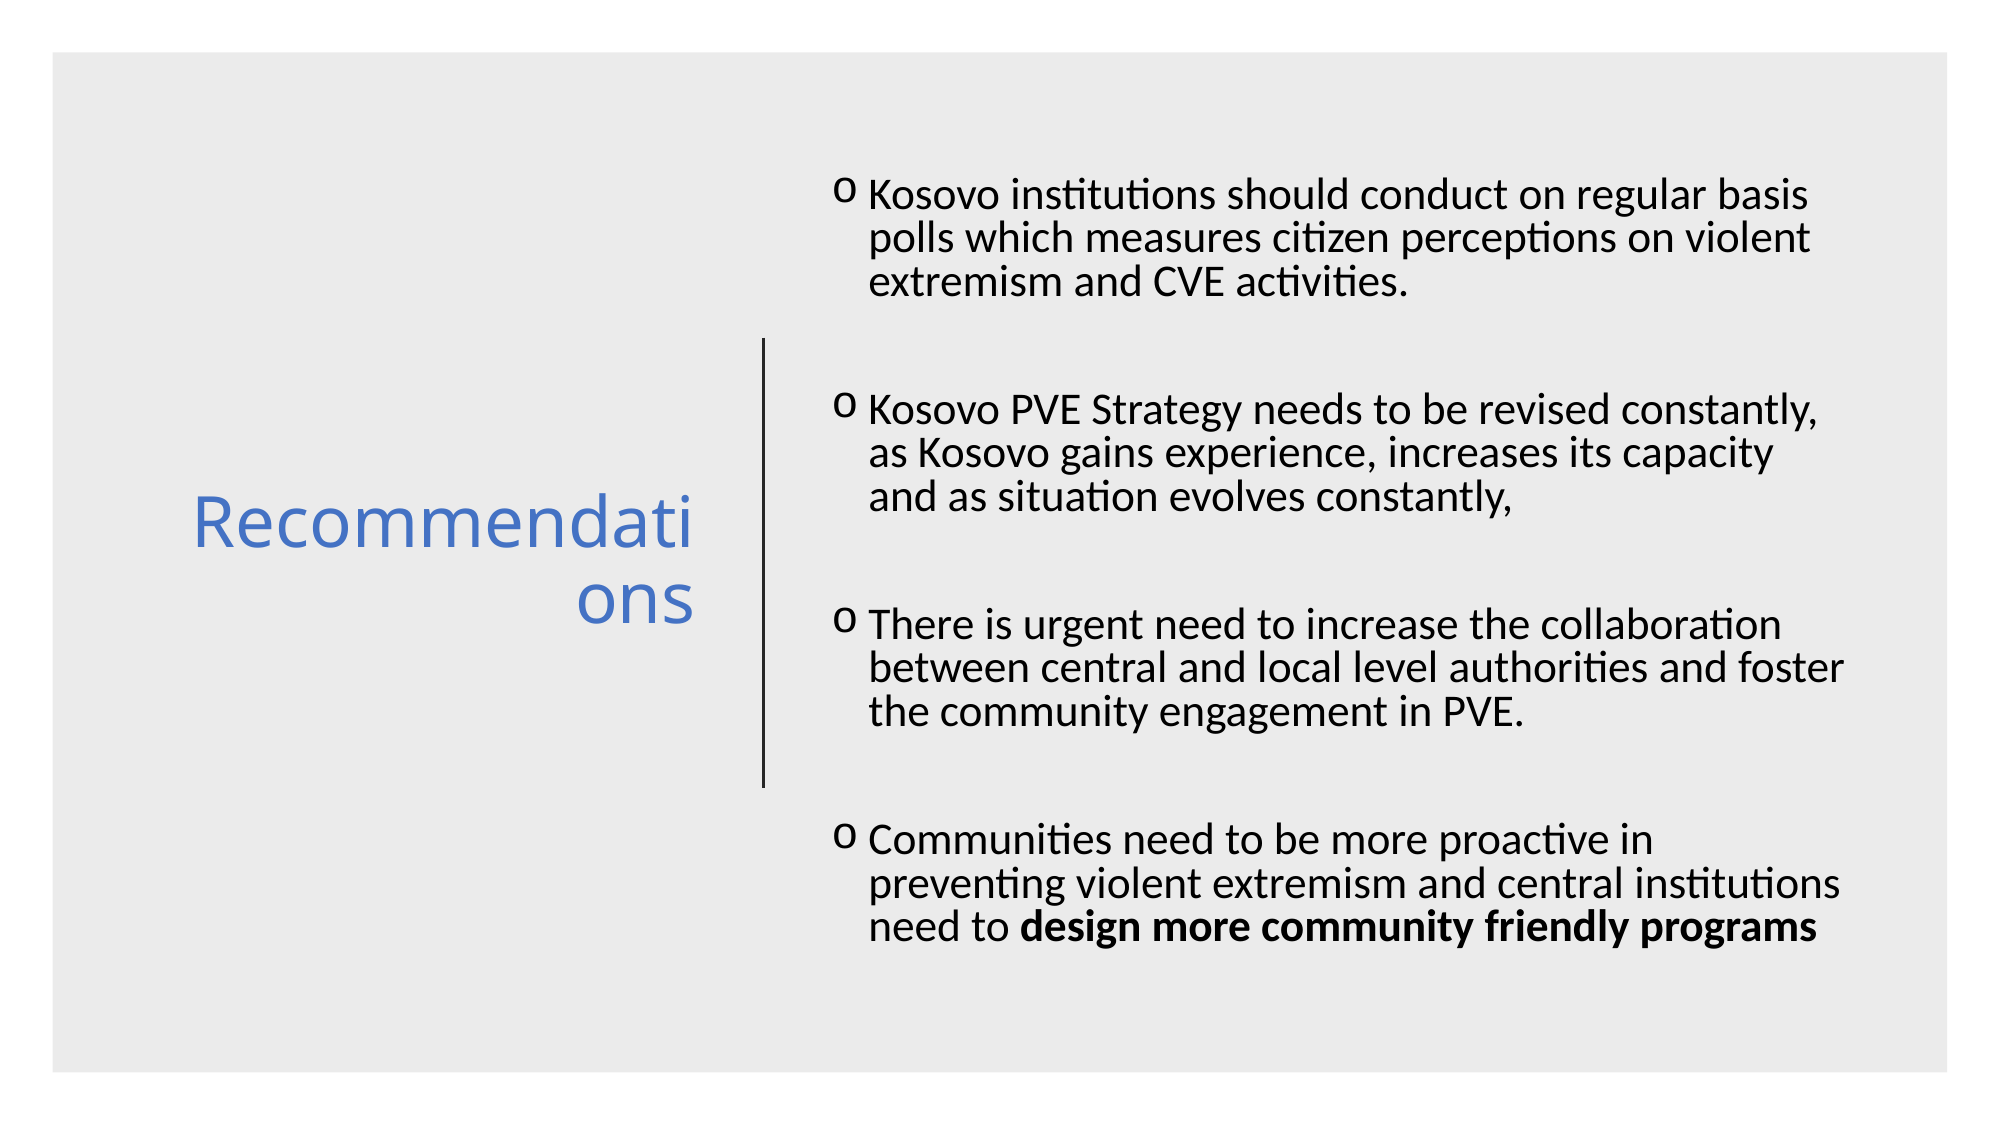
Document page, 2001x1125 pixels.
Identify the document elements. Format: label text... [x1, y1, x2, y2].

list Kosovo institutions should conduct on regular basis polls which measures citizen perceptions on violent extremism and CVE activities. Kosovo PVE Strategy needs to be revised constantly, as Kosovo gains experience, increases its capacity and as situation evolves constantly, There is urgent need to increase the collaboration between central and local level authorities and foster the community engagement in PVE. Communities need to be more proactive in preventing violent extremism and central institutions need to design more community friendly programs [816, 158, 1863, 967]
title Recommendations [137, 158, 711, 967]
text_box [52, 51, 1948, 1073]
